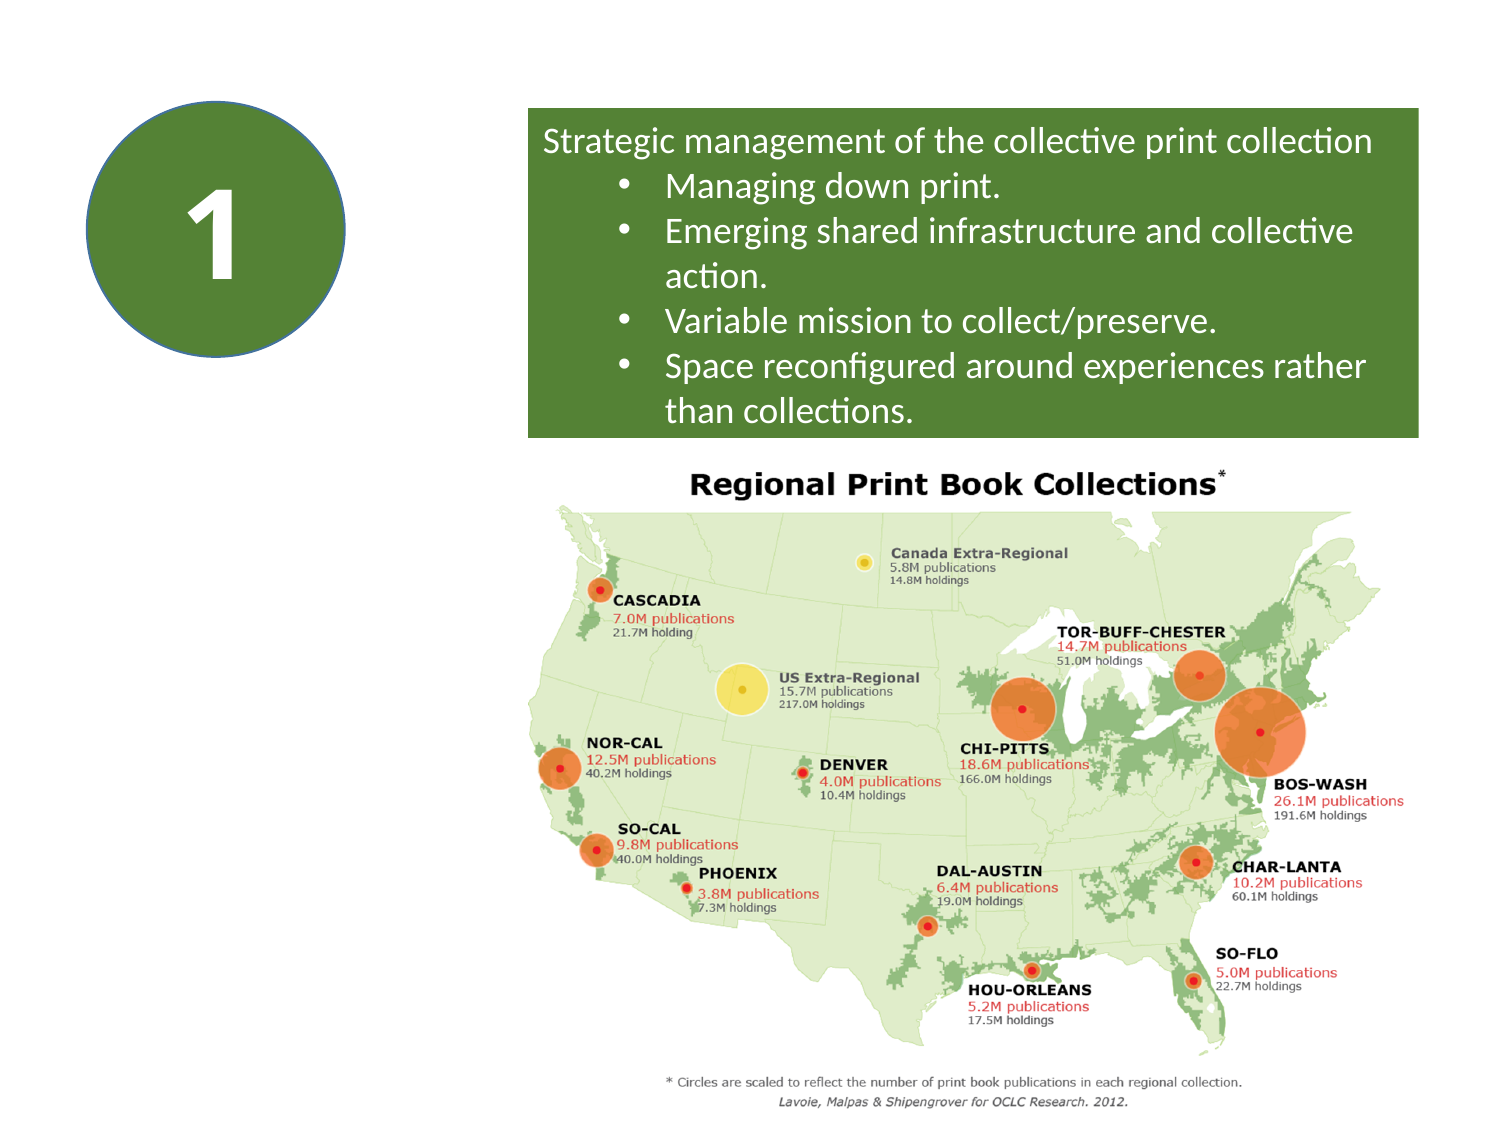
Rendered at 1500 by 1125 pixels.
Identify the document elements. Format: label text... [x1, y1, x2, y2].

picture [527, 467, 1404, 1110]
text_box Strategic management of the collective print collection Managing down print. Emerging shared infrastructure and collective action. Variable mission to collect/preserve. Space reconfigured around experiences rather than collections. [528, 108, 1419, 438]
text_box 1 [85, 100, 346, 358]
